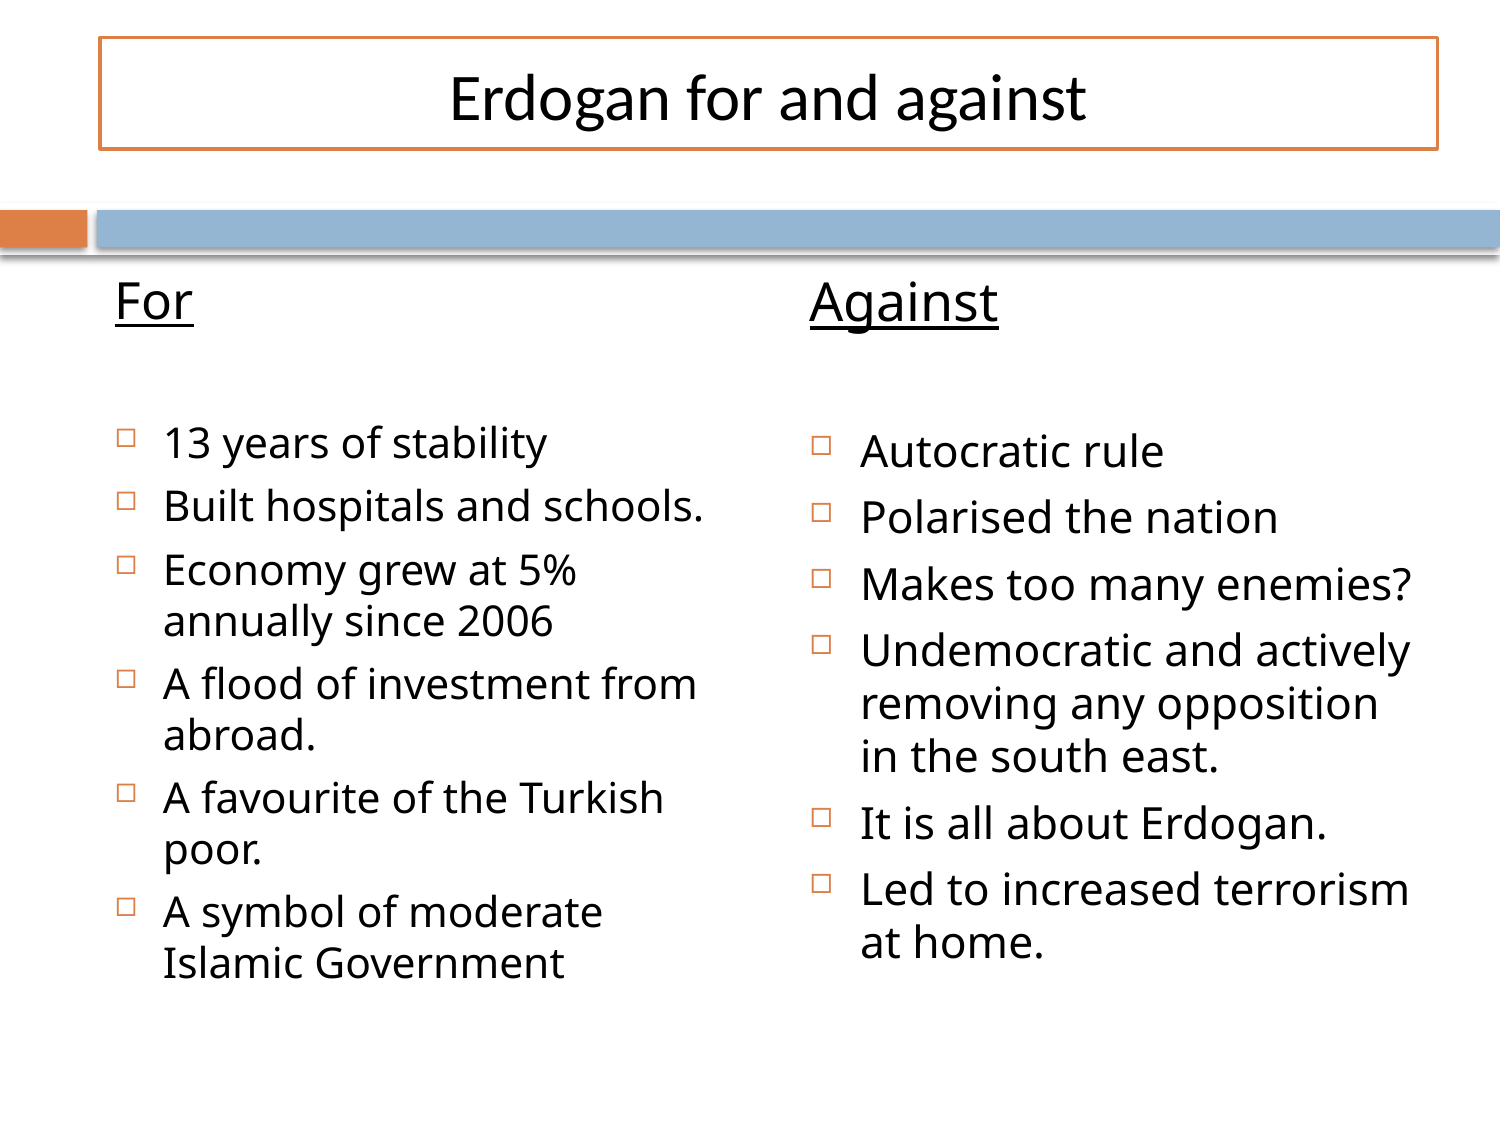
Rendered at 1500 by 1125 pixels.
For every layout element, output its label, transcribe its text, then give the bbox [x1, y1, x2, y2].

title Erdogan for and against [98, 36, 1439, 151]
list Against Autocratic rule Polarised the nation Makes too many enemies? Undemocratic and actively removing any opposition in the south east. It is all about Erdogan. Led to increased terrorism at home. [794, 260, 1433, 1011]
list For 13 years of stability Built hospitals and schools. Economy grew at 5% annually since 2006 A flood of investment from abroad. A favourite of the Turkish poor. A symbol of moderate Islamic Government [99, 260, 738, 1011]
